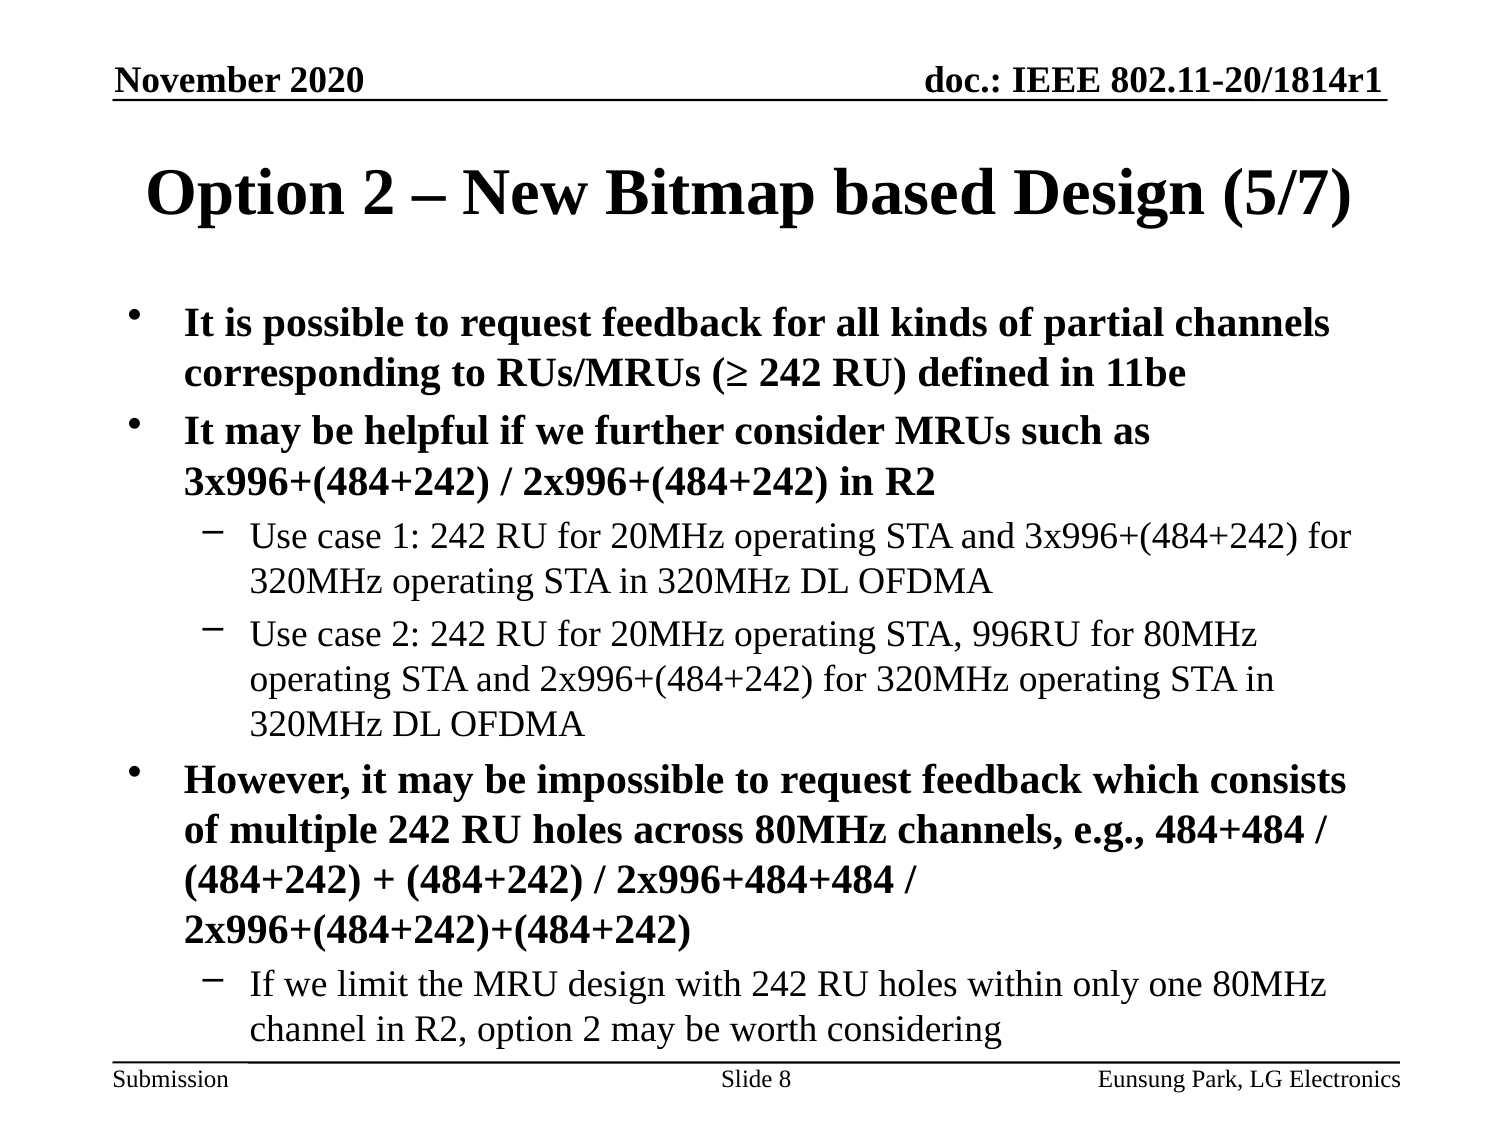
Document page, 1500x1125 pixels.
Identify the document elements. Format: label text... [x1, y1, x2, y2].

footer Eunsung Park, LG Electronics [1038, 1061, 1402, 1093]
slide_number Slide 8 [712, 1061, 800, 1093]
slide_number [114, 54, 368, 101]
title Option 2 – New Bitmap based Design (5/7) [112, 112, 1388, 263]
list It is possible to request feedback for all kinds of partial channels corresponding to RUs/MRUs (≥ 242 RU) defined in 11be It may be helpful if we further consider MRUs such as 3x996+(484+242) / 2x996+(484+242) in R2 Use case 1: 242 RU for 20MHz operating STA and 3x996+(484+242) for 320MHz operating STA in 320MHz DL OFDMA Use case 2: 242 RU for 20MHz operating STA, 996RU for 80MHz operating STA and 2x996+(484+242) for 320MHz operating STA in 320MHz DL OFDMA However, it may be impossible to request feedback which consists of multiple 242 RU holes across 80MHz channels, e.g., 484+484 / (484+242) + (484+242) / 2x996+484+484 / 2x996+(484+242)+(484+242) If we limit the MRU design with 242 RU holes within only one 80MHz channel in R2, option 2 may be worth considering [112, 287, 1388, 1000]
